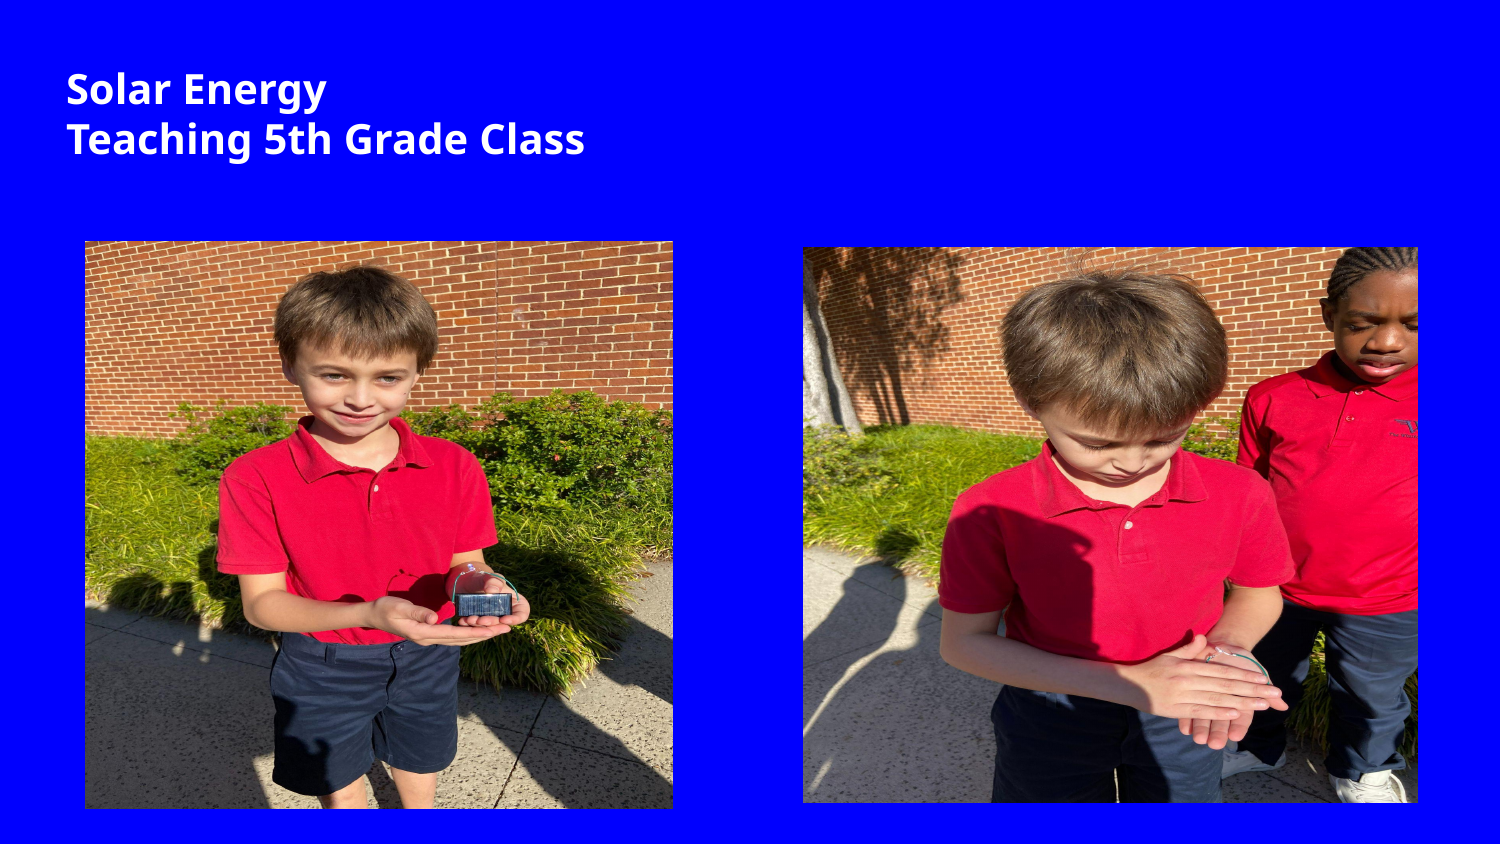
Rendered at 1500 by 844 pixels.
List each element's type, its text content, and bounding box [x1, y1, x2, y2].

picture [85, 240, 673, 809]
picture [803, 247, 1418, 803]
title Solar Energy Teaching 5th Grade Class [51, 48, 1449, 180]
